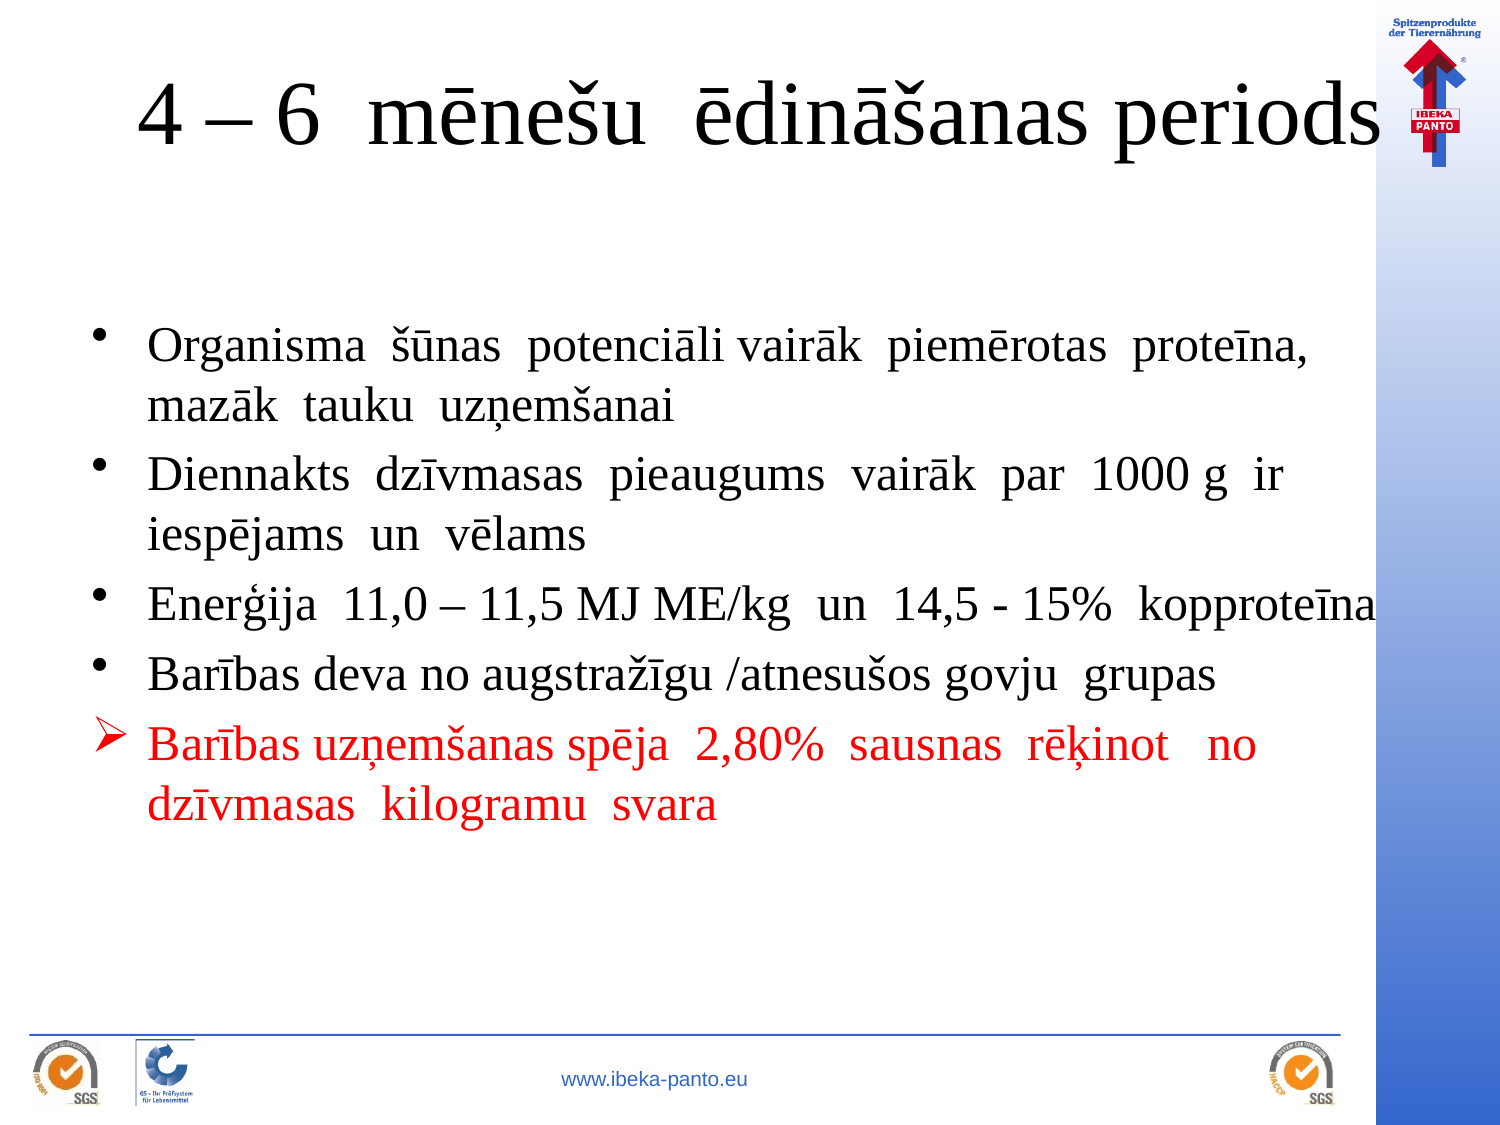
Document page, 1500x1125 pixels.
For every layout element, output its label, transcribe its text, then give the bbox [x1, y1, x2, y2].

title 4 – 6 mēnešu ēdināšanas periods [75, 45, 1425, 233]
picture [33, 1040, 101, 1106]
picture [1387, 18, 1481, 173]
list Organisma šūnas potenciāli vairāk piemērotas proteīna, mazāk tauku uzņemšanai Diennakts dzīvmasas pieaugums vairāk par 1000 g ir iespējams un vēlams Enerģija 11,0 – 11,5 MJ ME/kg un 14,5 - 15% kopproteīna Barības deva no augstražīgu /atnesušos govju grupas Barības uzņemšanas spēja 2,80% sausnas rēķinot no dzīvmasas kilogramu svara [76, 243, 1427, 986]
picture [1269, 1040, 1336, 1106]
